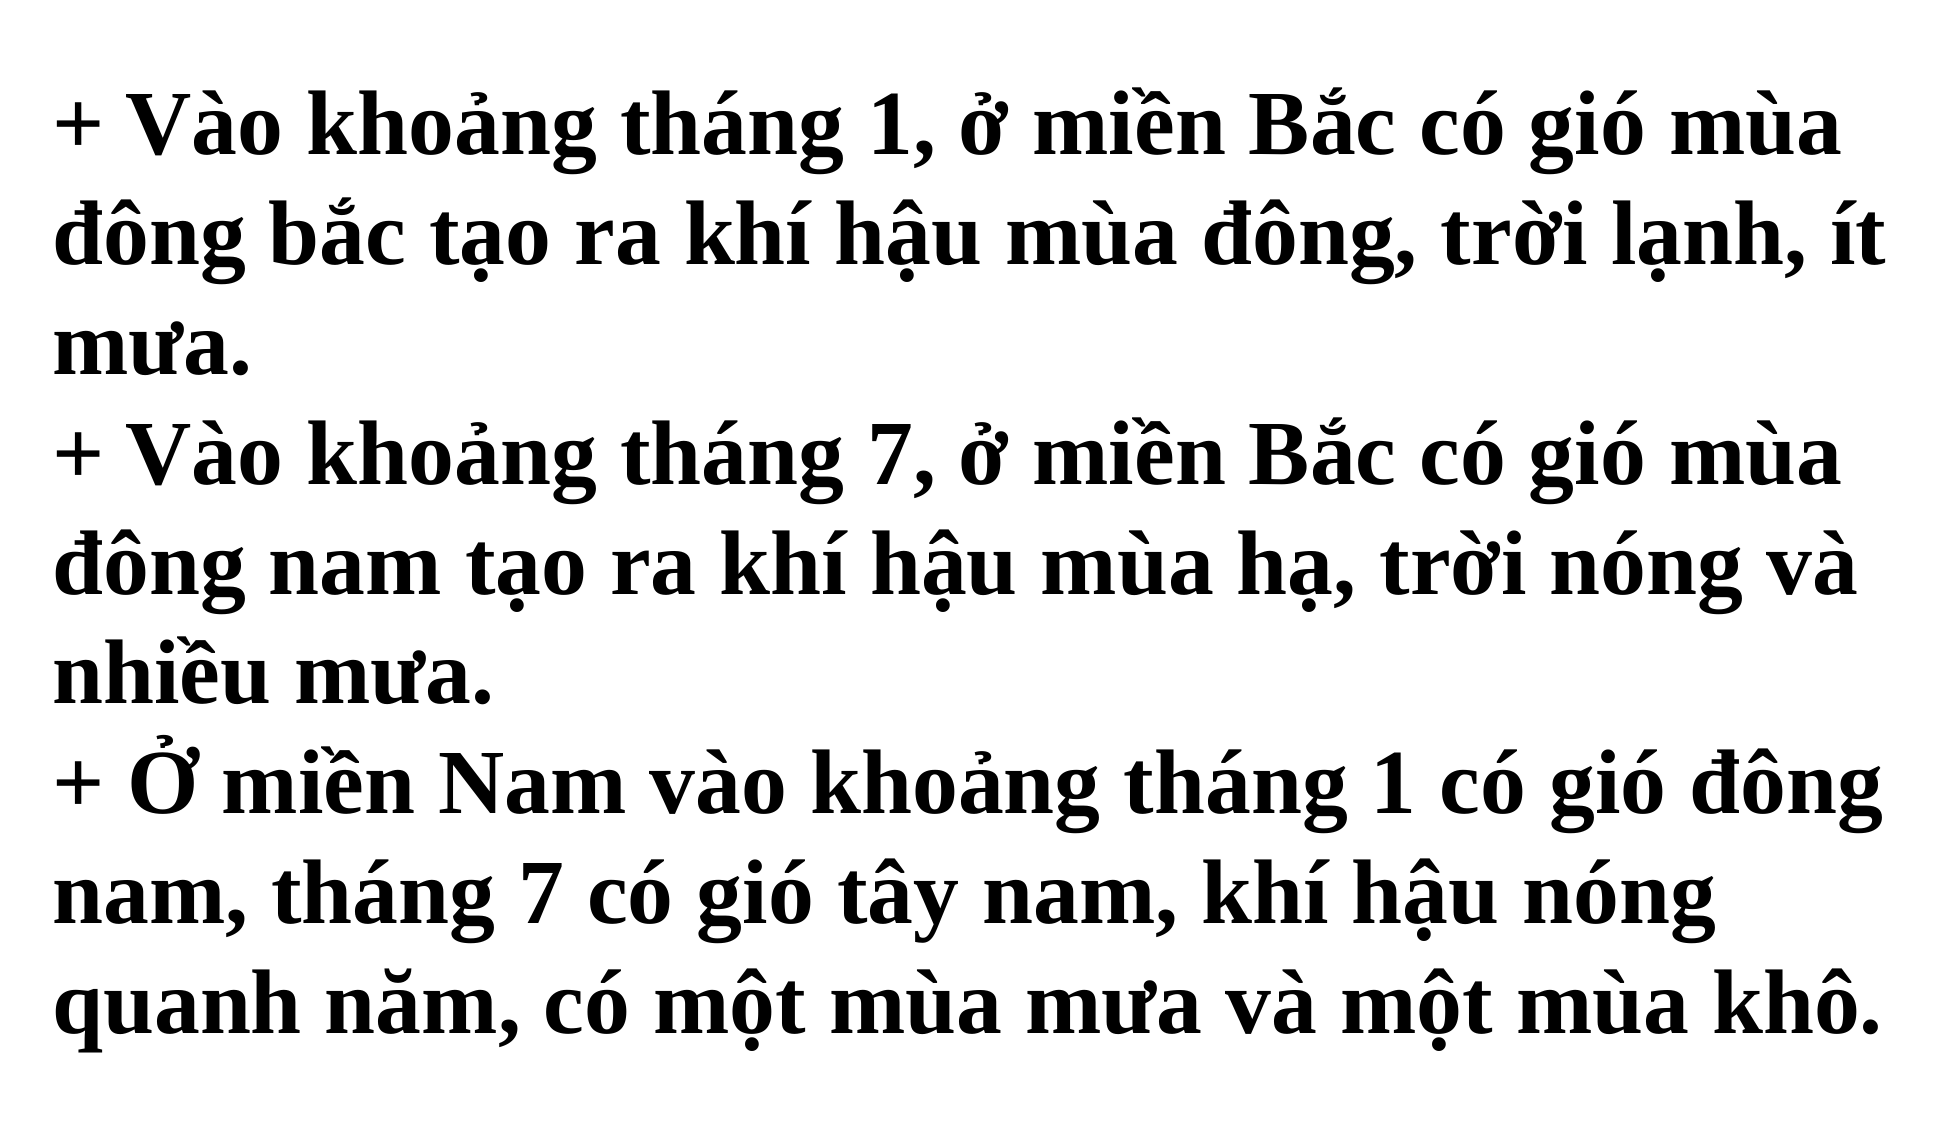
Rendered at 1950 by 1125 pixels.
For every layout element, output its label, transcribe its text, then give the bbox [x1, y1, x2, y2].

text_box + Vào khoảng tháng 1, ở miền Bắc có gió mùa đông bắc tạo ra khí hậu mùa đông, trời lạnh, ít mưa. + Vào khoảng tháng 7, ở miền Bắc có gió mùa đông nam tạo ra khí hậu mùa hạ, trời nóng và nhiều mưa. + Ở miền Nam vào khoảng tháng 1 có gió đông nam, tháng 7 có gió tây nam, khí hậu nóng quanh năm, có một mùa mưa và một mùa khô. [37, 55, 1925, 1060]
